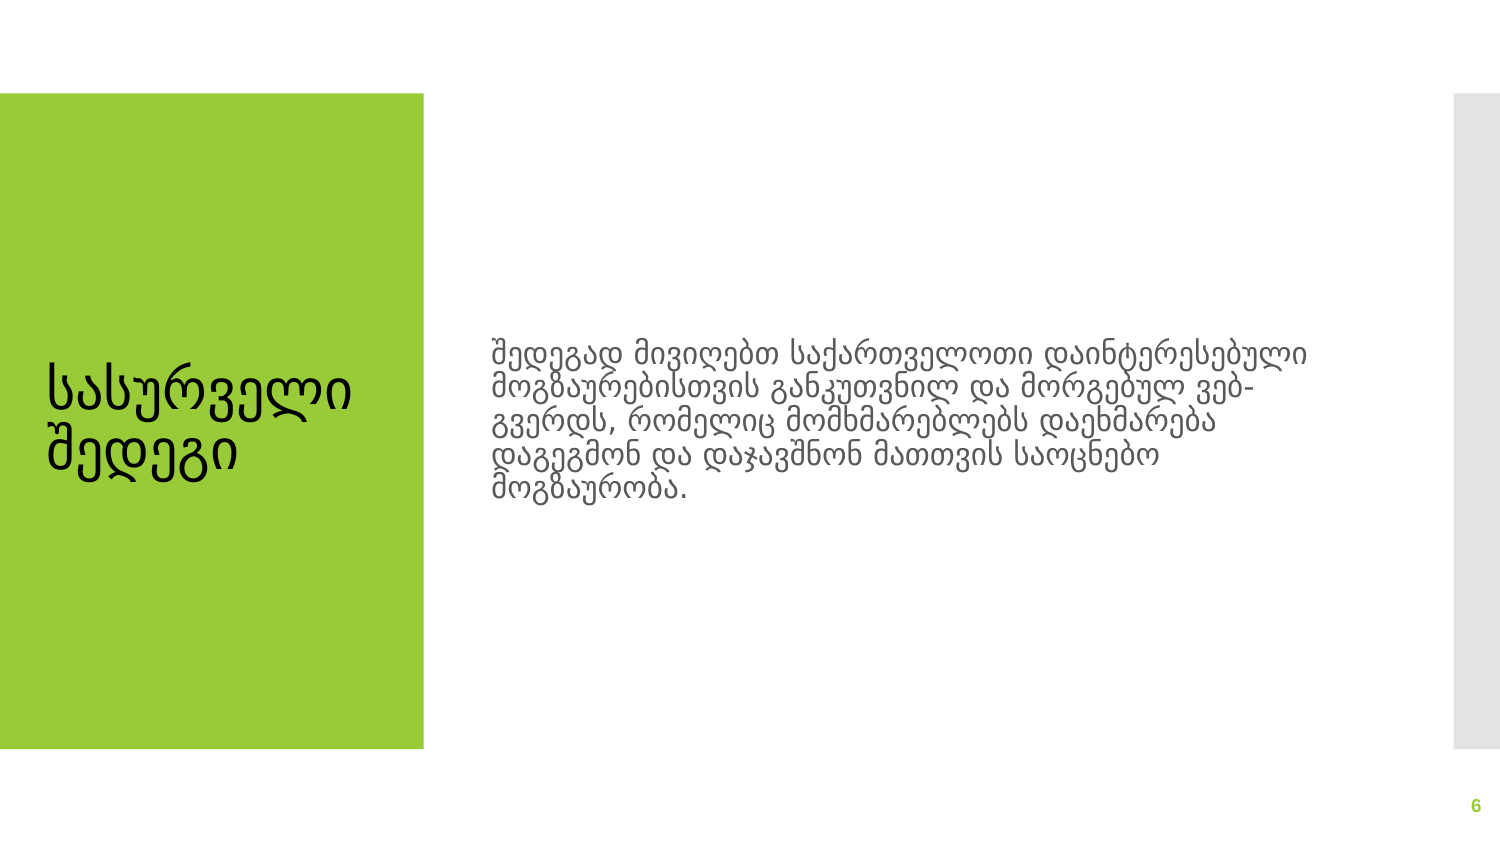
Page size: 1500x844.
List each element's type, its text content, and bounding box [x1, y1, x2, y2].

title სასურველი შედეგი [31, 138, 394, 705]
slide_number 6 [1308, 782, 1497, 827]
list შედეგად მივიღებთ საქართველოთი დაინტერესებული მოგზაურებისთვის განკუთვნილ და მორგებულ ვებ-გვერდს, რომელიც მომხმარებლებს დაეხმარება დაგეგმონ და დაჯავშნონ მათთვის საოცნებო მოგზაურობა. [476, 106, 1376, 737]
